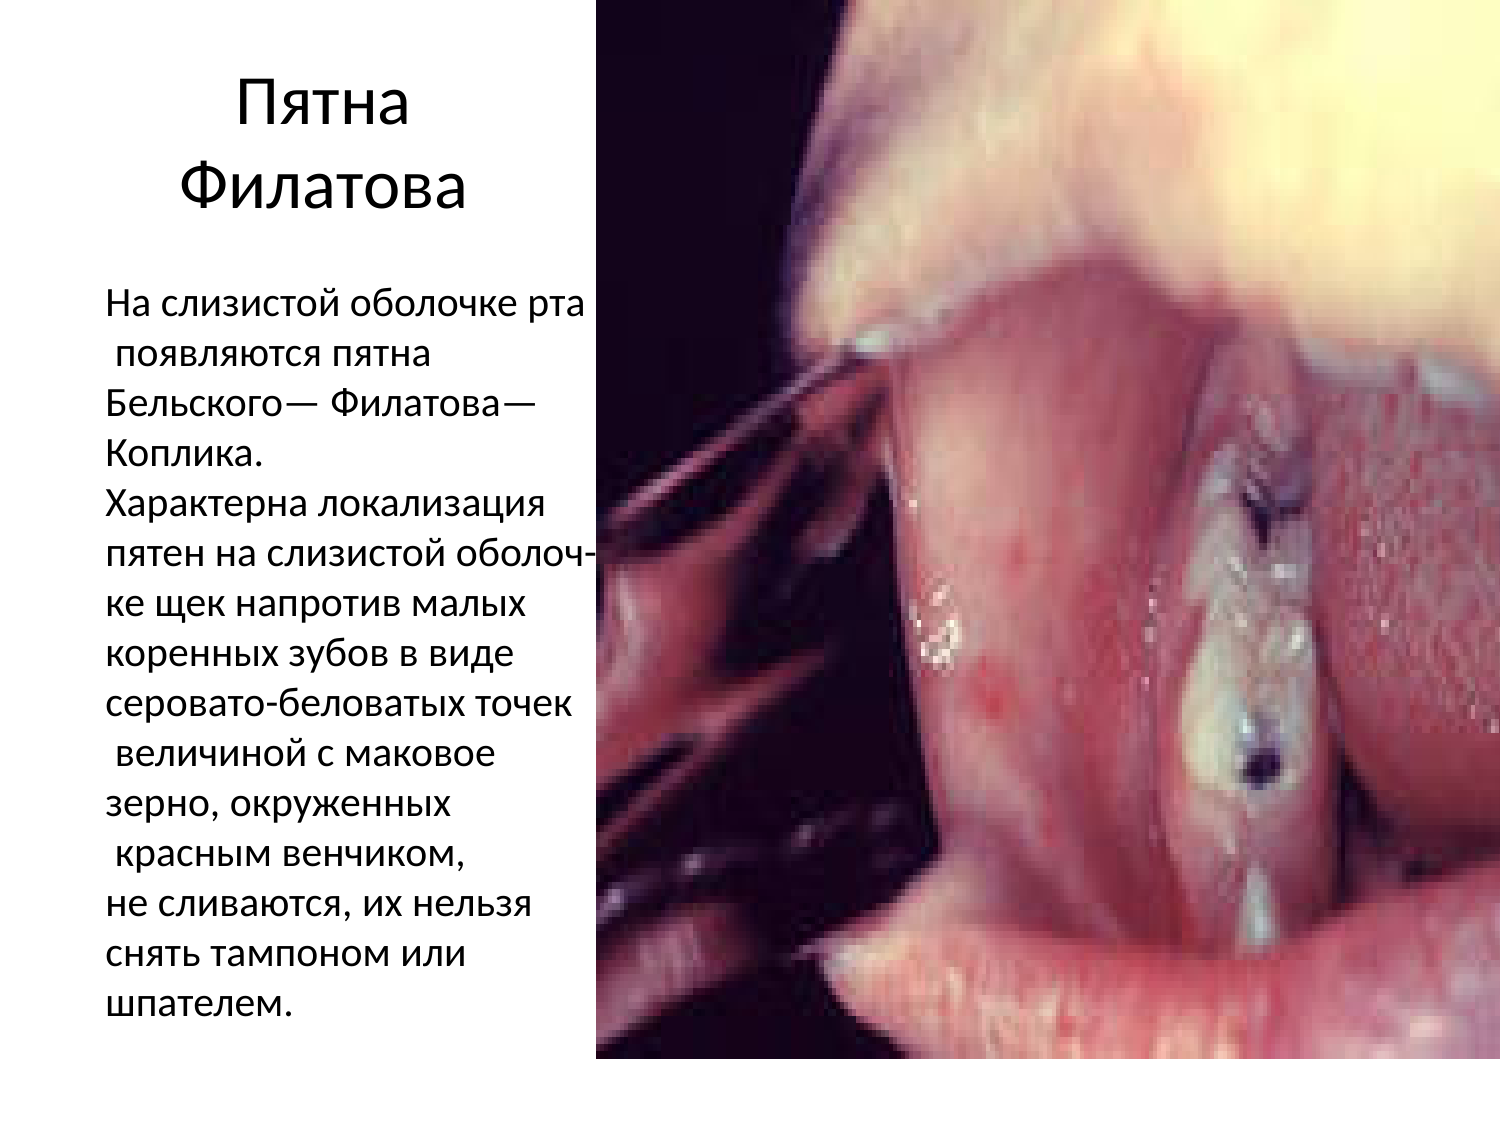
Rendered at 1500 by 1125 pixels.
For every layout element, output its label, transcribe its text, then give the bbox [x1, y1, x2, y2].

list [596, 0, 1500, 1059]
title Пятна Филатова [75, 45, 573, 232]
text_box На слизистой оболочке рта появляются пятна Бельско­го— Филатова— Коплика. Характерна локализация пятен на слизистой оболоч- ке щек напротив малых коренных зубов в виде серовато-беловатых точек величиной с маковое зерно, окруженных красным венчиком, не сли­ваются, их нельзя снять тампоном или шпателем. [90, 267, 613, 1083]
